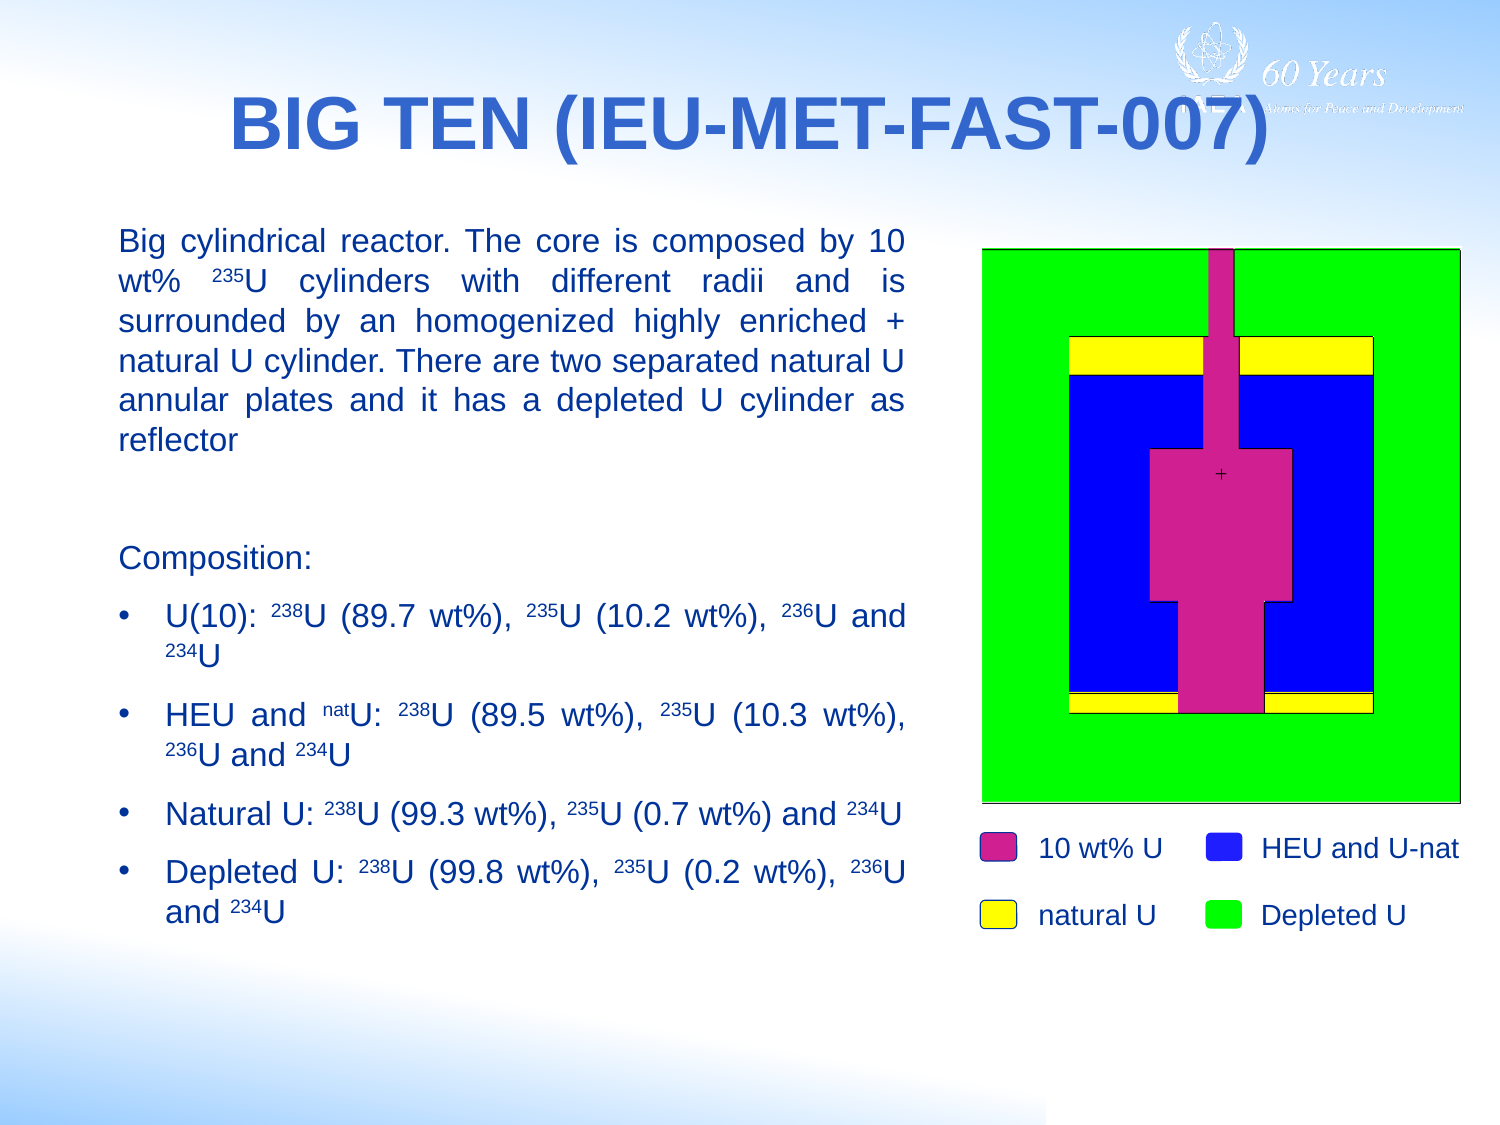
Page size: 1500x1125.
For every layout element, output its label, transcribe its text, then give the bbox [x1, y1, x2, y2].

picture [1175, 22, 1464, 115]
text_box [980, 246, 1476, 940]
text_box Big cylindrical reactor. The core is composed by 10 wt% 235U cylinders with different radii and is surrounded by an homogenized highly enriched + natural U cylinder. There are two separated natural U annular plates and it has a depleted U cylinder as reflector Composition: U(10): 238U (89.7 wt%), 235U (10.2 wt%), 236U and 234U HEU and natU: 238U (89.5 wt%), 235U (10.3 wt%), 236U and 234U Natural U: 238U (99.3 wt%), 235U (0.7 wt%) and 234U Depleted U: 238U (99.8 wt%), 235U (0.2 wt%), 236U and 234U [103, 211, 922, 938]
title BIG TEN (IEU-MET-FAST-007) [103, 63, 1398, 176]
